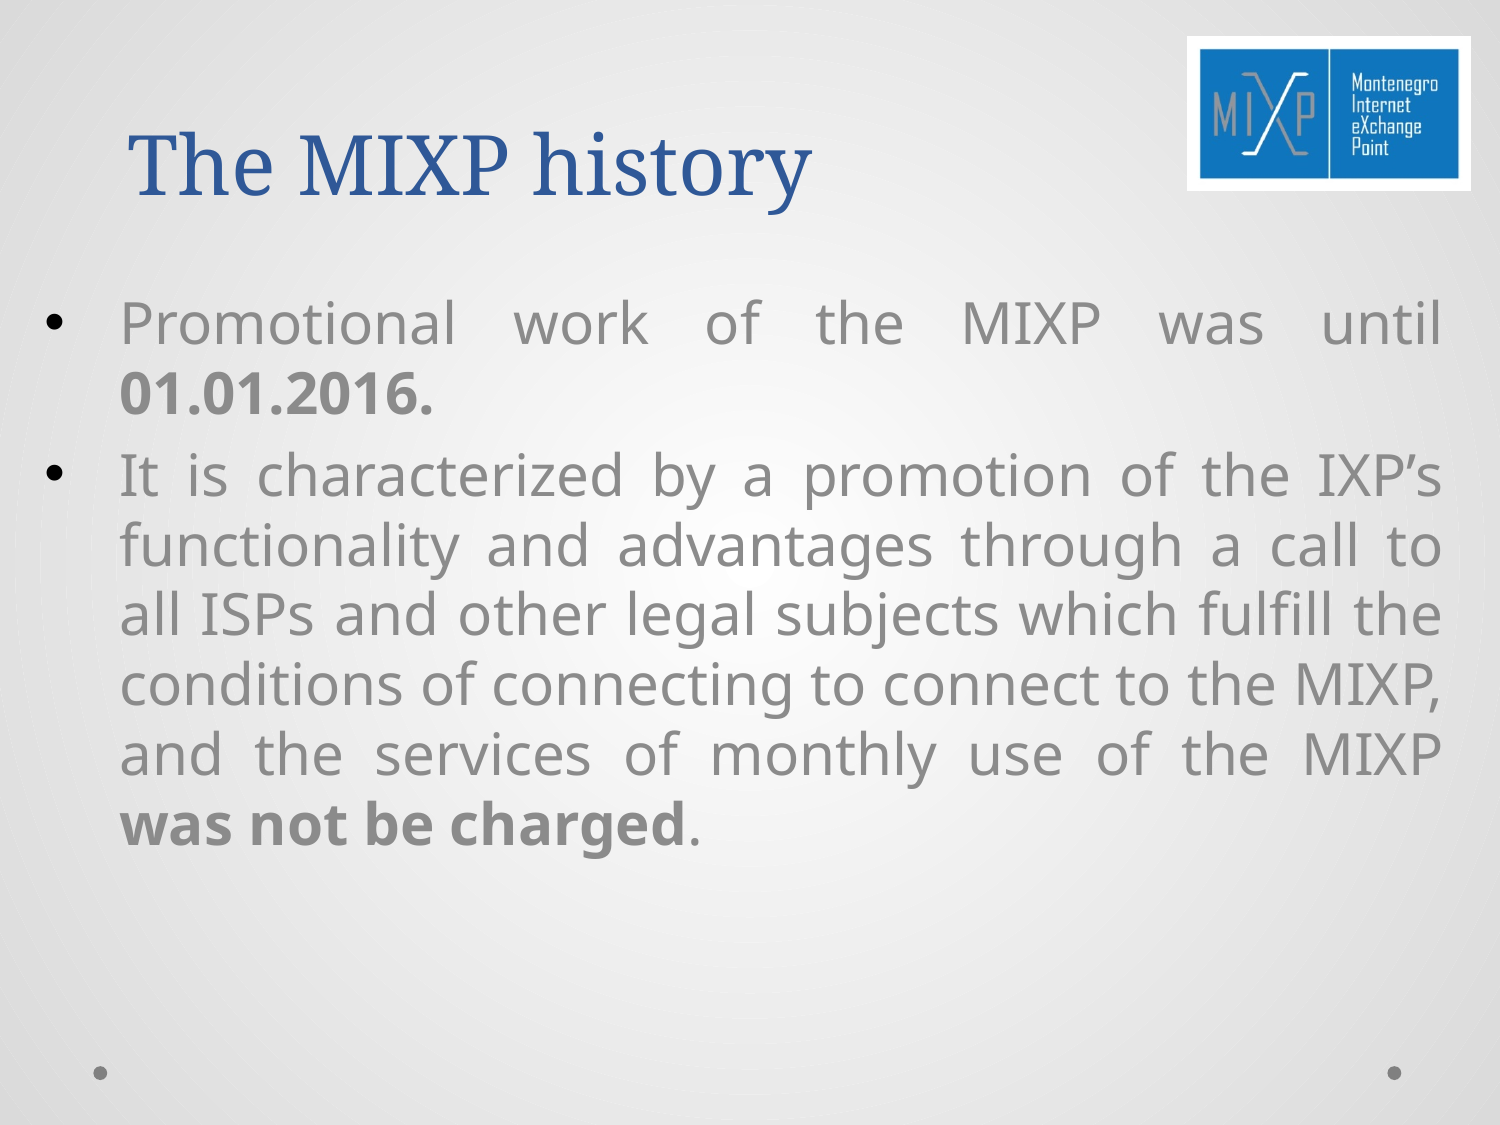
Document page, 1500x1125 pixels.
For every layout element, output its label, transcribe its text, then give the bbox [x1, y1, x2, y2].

title The MIXP history [112, 97, 1447, 220]
subtitle Promotional work of the MIXP was until 01.01.2016. It is characterized by a promotion of the IXP’s functionality and advantages through a call to all ISPs and other legal subjects which fulfill the conditions of connecting to connect to the MIXP, and the services of monthly use of the MIXP was not be charged. [29, 278, 1459, 882]
picture [1187, 36, 1471, 191]
